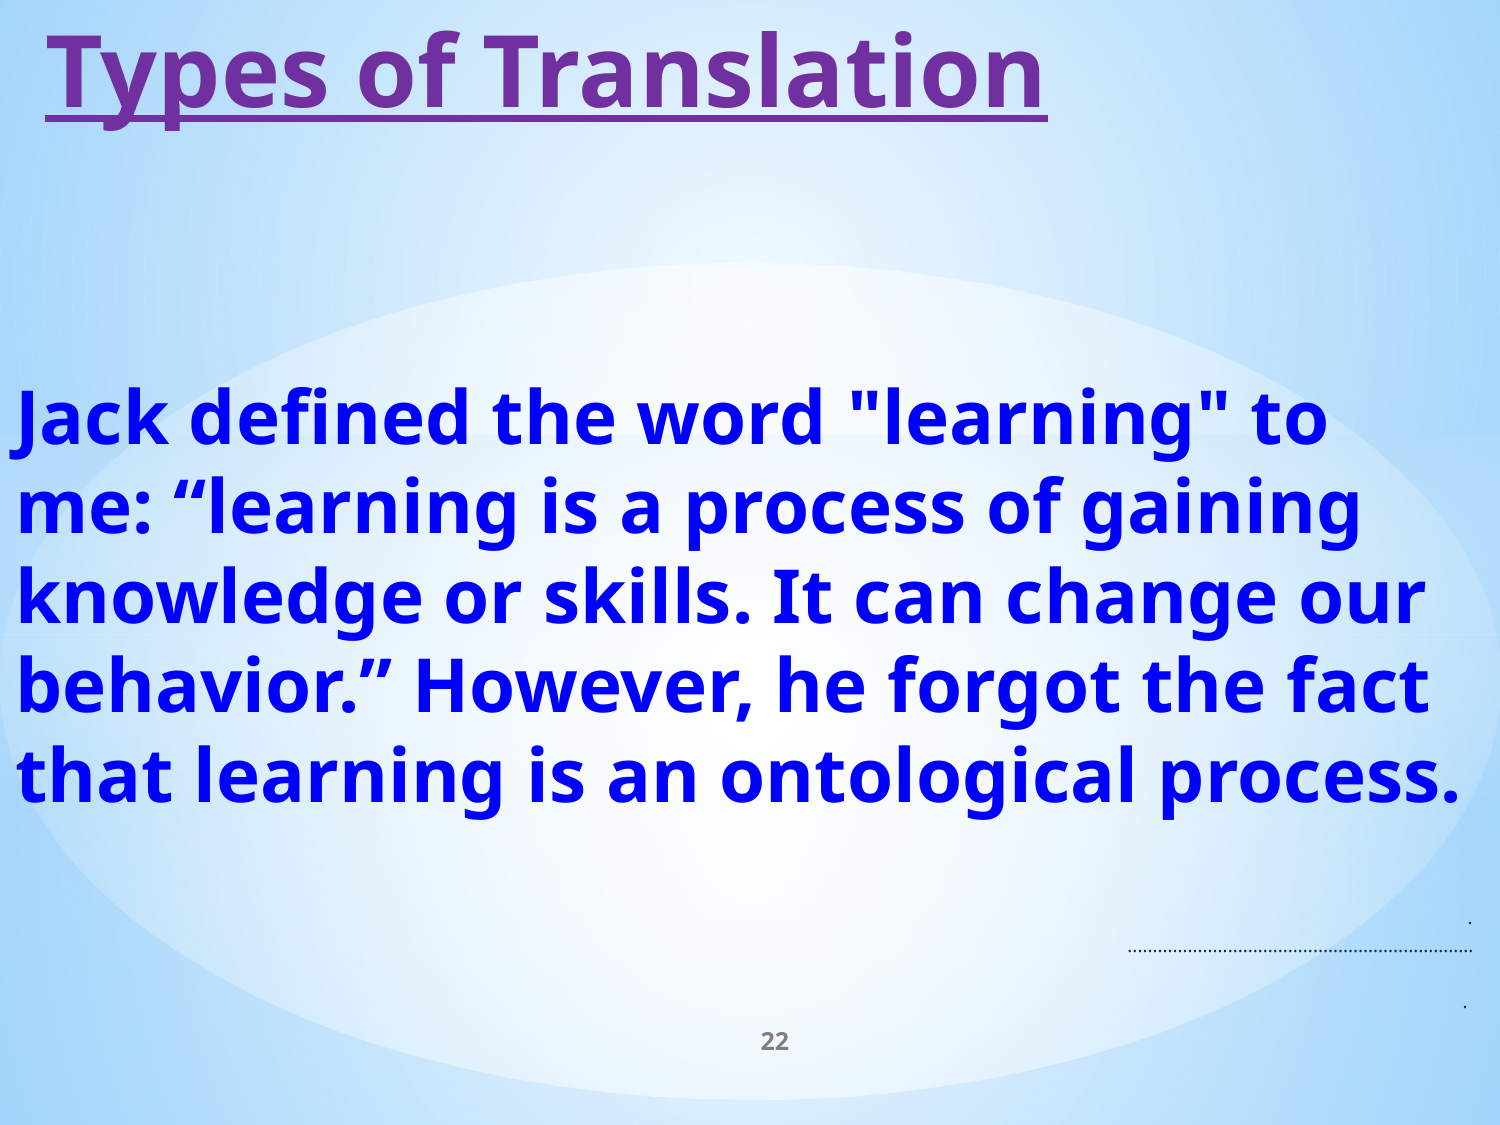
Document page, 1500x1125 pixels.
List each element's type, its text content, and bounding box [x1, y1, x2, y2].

title Types of Translation [0, 0, 1488, 163]
slide_number 22 [624, 1012, 925, 1073]
subtitle Jack defined the word "learning" to me: “learning is a process of gaining knowledge or skills. It can change our behavior.” However, he forgot the fact that learning is an ontological process. . ..................................................................... . [0, 163, 1488, 1113]
